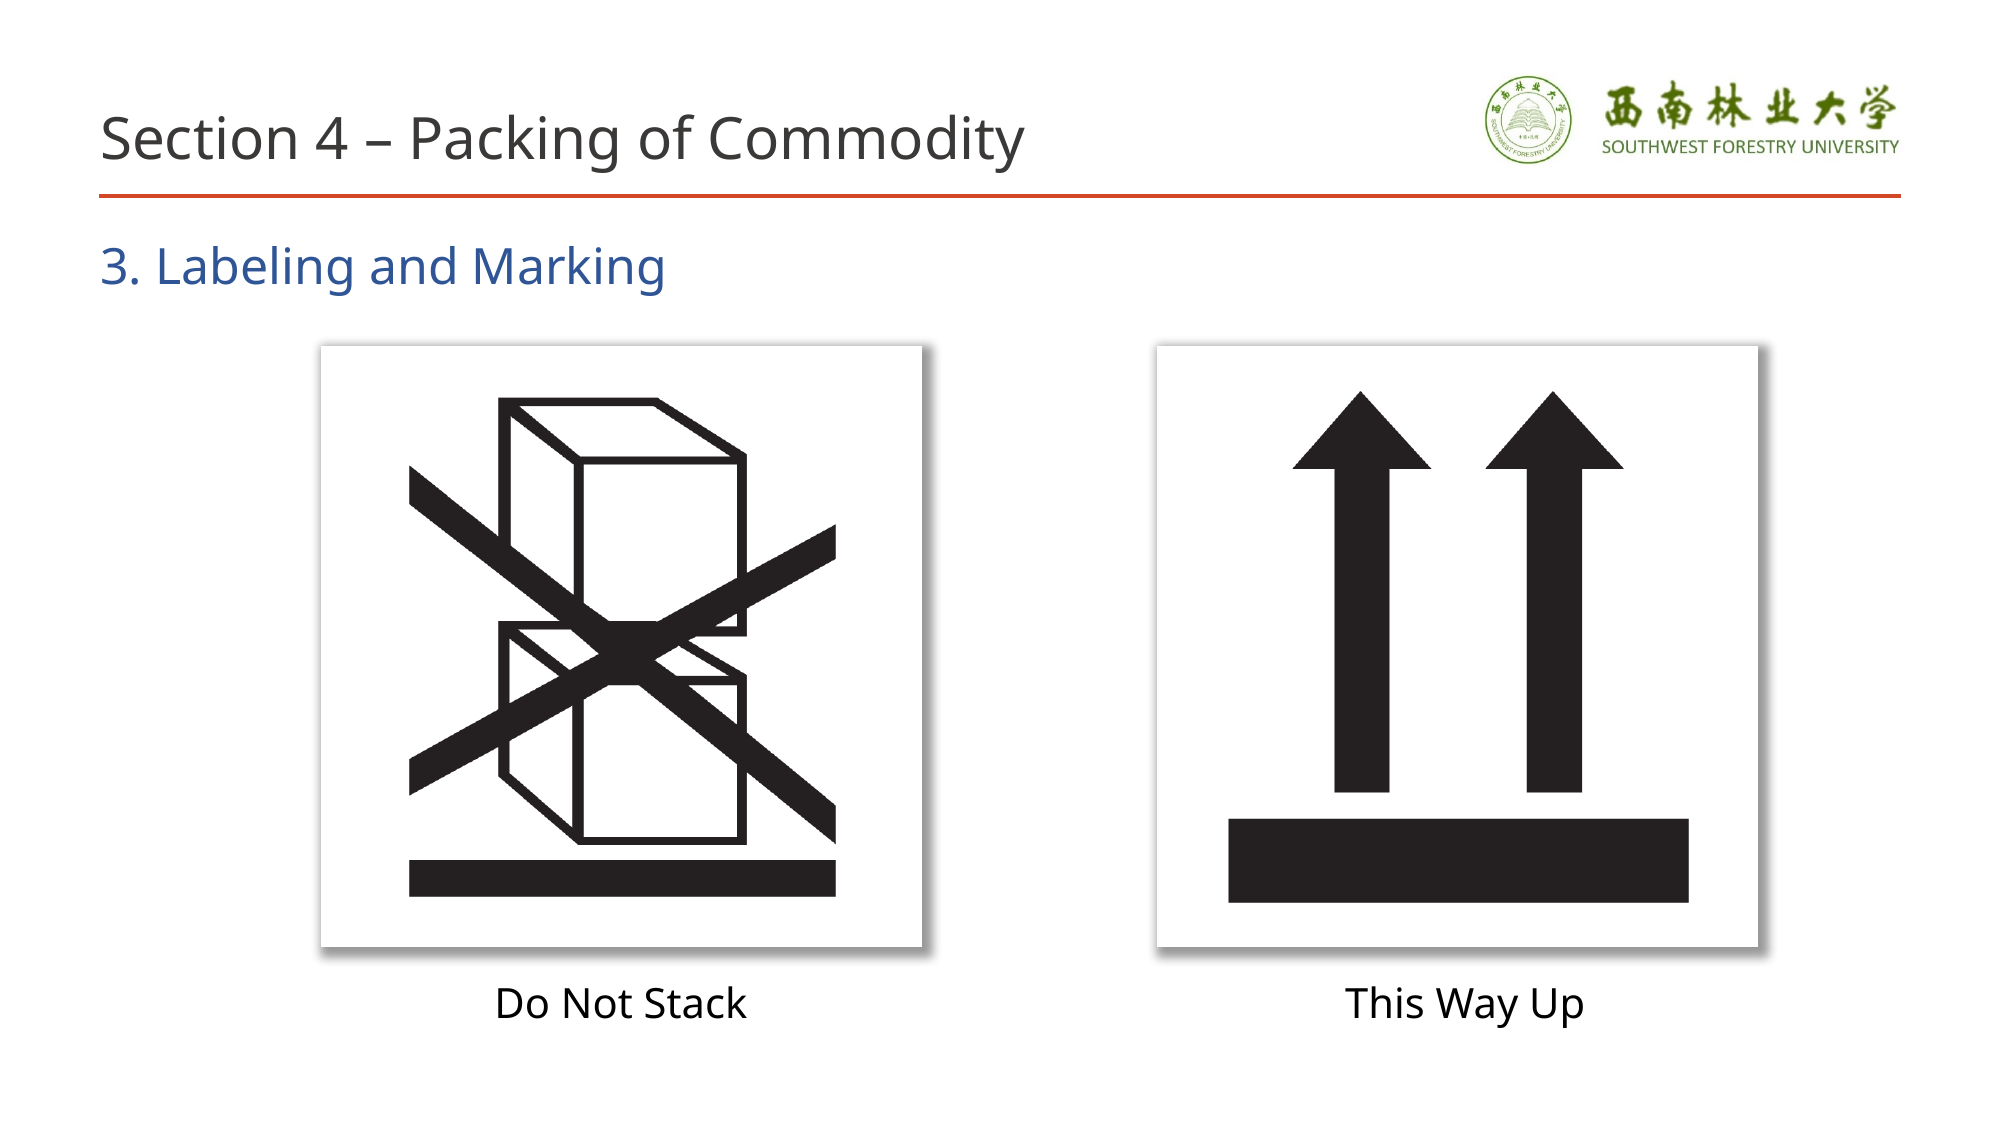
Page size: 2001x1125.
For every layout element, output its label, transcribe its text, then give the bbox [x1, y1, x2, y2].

picture [1481, 73, 1901, 166]
text_box This Way Up [1330, 969, 1601, 1035]
picture [321, 346, 922, 947]
title Section 4 – Packing of Commodity [85, 73, 1473, 178]
text_box 3. Labeling and Marking [85, 178, 1898, 370]
picture [1157, 346, 1758, 947]
text_box Do Not Stack [479, 969, 774, 1035]
